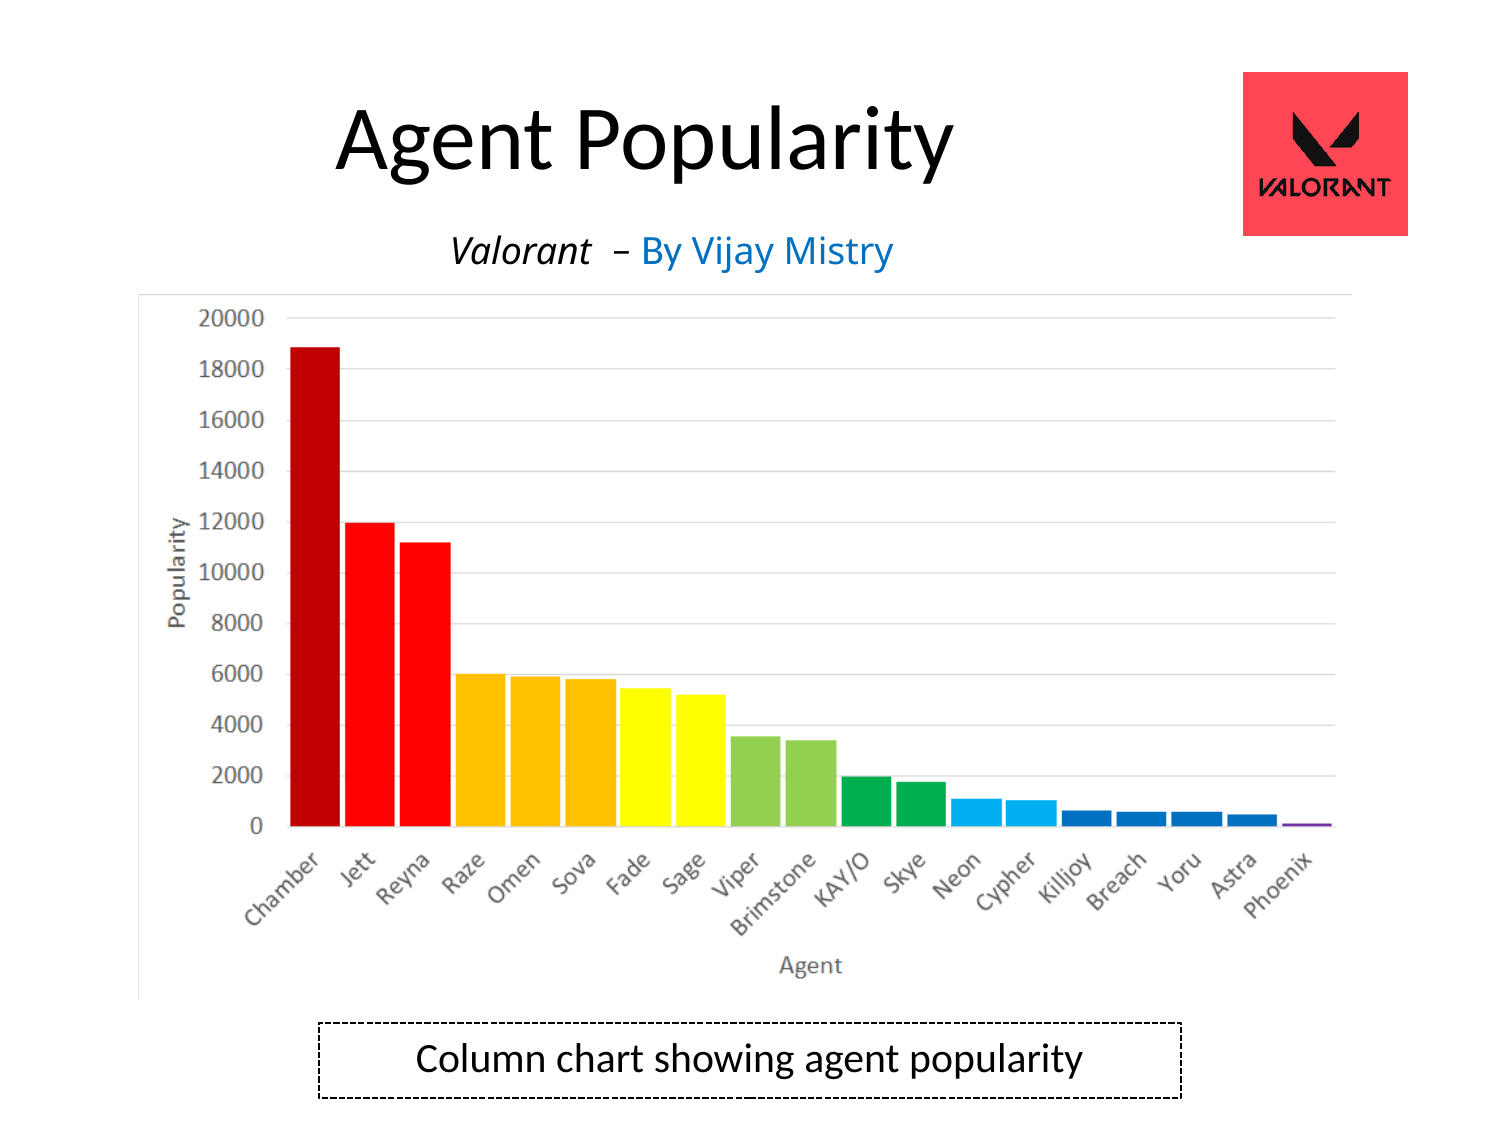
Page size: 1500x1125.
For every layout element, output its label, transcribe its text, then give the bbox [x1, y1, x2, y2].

picture [1243, 72, 1408, 237]
title Agent Popularity [184, 64, 1107, 202]
picture [138, 294, 1353, 1001]
text_box Column chart showing agent popularity [318, 1022, 1182, 1098]
text_box Valorant – By Vijay Mistry [184, 215, 1160, 281]
